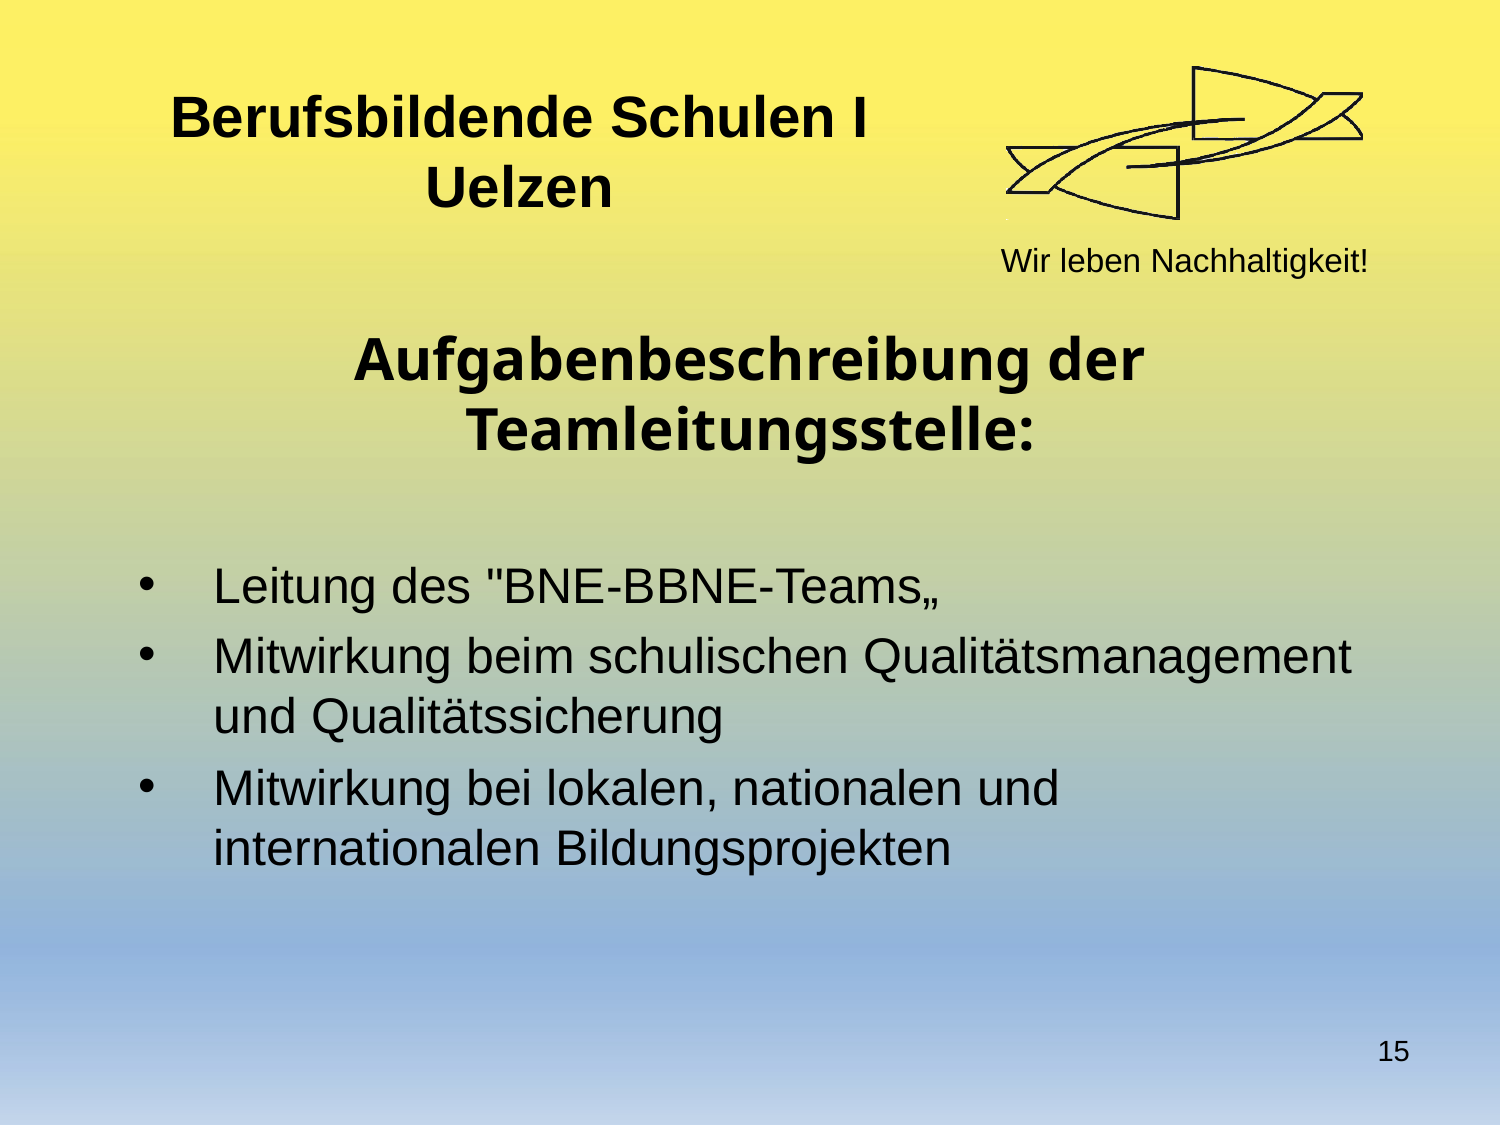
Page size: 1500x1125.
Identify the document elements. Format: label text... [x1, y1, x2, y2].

slide_number 15 [1074, 1024, 1425, 1103]
picture [0, 0, 1500, 1125]
text_box Wir leben Nachhaltigkeit! [986, 231, 1436, 287]
subtitle Aufgabenbeschreibung der Teamleitungsstelle: Leitung des "BNE-BBNE-Teams„ Mitwirkung beim schulischen Qualitätsmanagement und Qualitätssicherung Mitwirkung bei lokalen, nationalen und internationalen Bildungsprojekten [123, 314, 1376, 925]
title Berufsbildende Schulen I Uelzen [112, 19, 928, 279]
